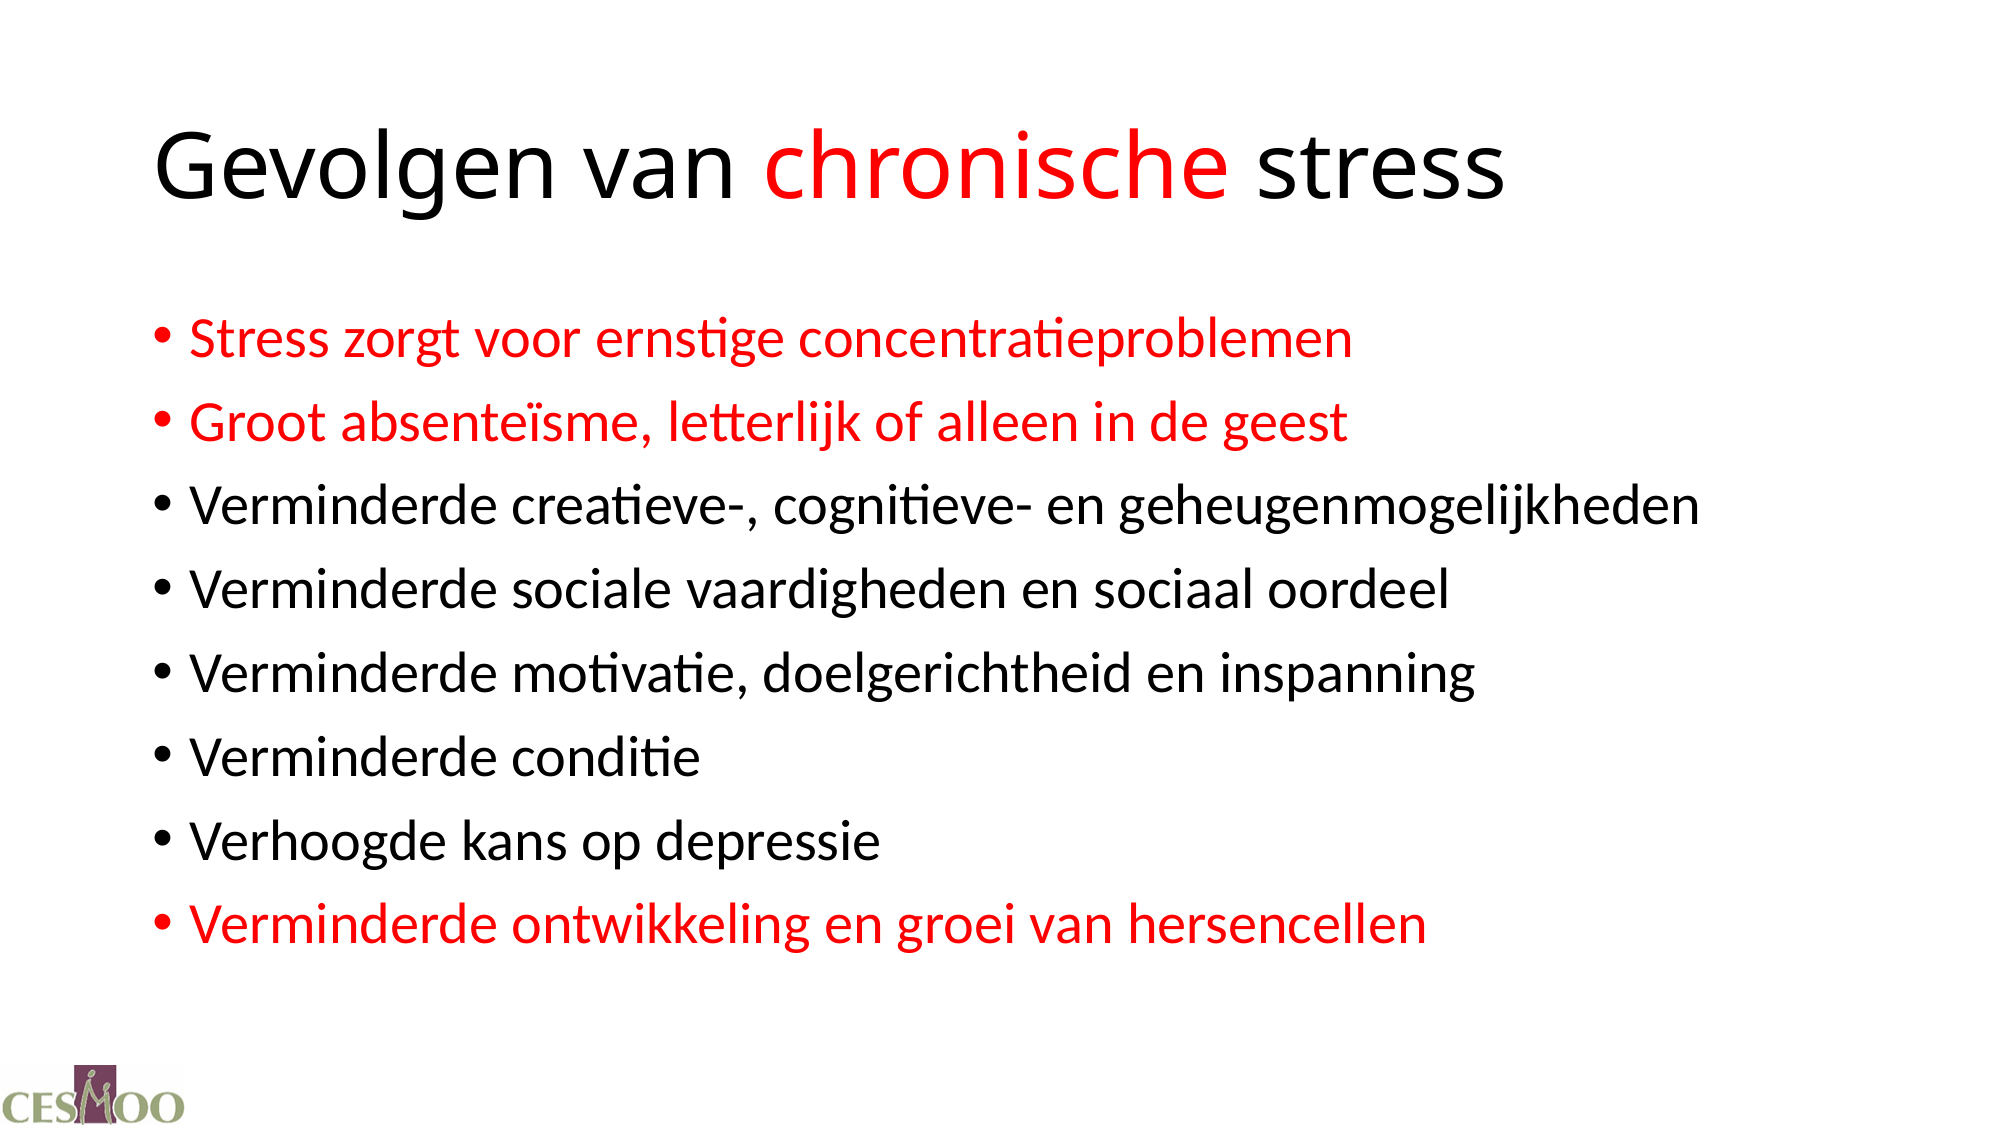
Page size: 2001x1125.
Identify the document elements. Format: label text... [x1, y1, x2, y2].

picture [0, 1065, 185, 1125]
list Stress zorgt voor ernstige concentratieproblemen Groot absenteïsme, letterlijk of alleen in de geest Verminderde creatieve-, cognitieve- en geheugenmogelijkheden Verminderde sociale vaardigheden en sociaal oordeel Verminderde motivatie, doelgerichtheid en inspanning Verminderde conditie Verhoogde kans op depressie Verminderde ontwikkeling en groei van hersencellen [137, 299, 1863, 1014]
title Gevolgen van chronische stress [137, 59, 1863, 278]
